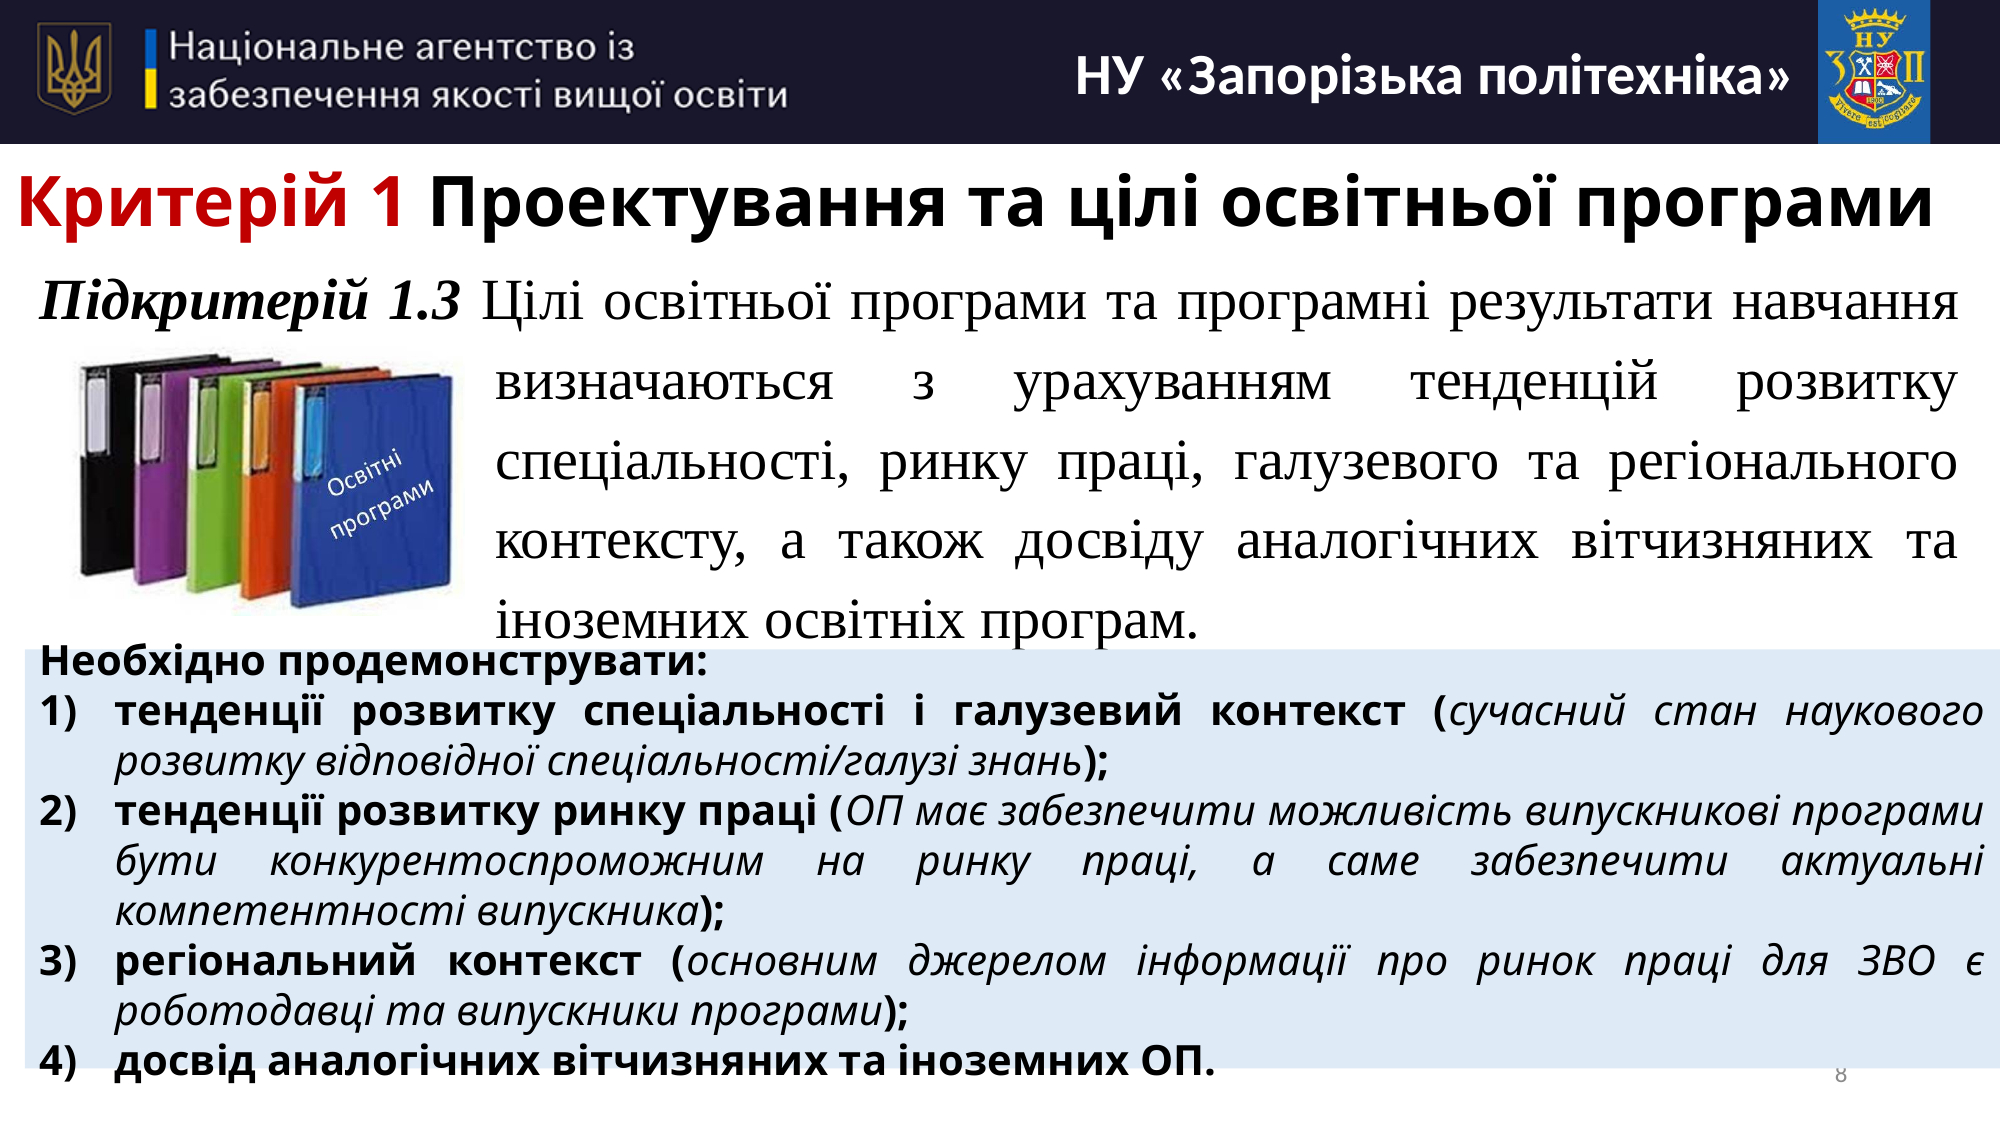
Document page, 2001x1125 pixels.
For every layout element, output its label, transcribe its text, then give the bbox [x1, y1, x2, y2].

text_box Критерій 1 Проектування та цілі освітньої програми [0, 155, 2000, 253]
slide_number 8 [1412, 1042, 1863, 1103]
list Підкритерій 1.3 Цілі освітньої програми та програмні результати навчання визначаються з урахуванням тенденцій розвитку спеціальності, ринку праці, галузевого та регіонального контексту, а також досвіду аналогічних вітчизняних та іноземних освітніх програм. [24, 266, 1975, 635]
picture [69, 336, 465, 616]
text_box Необхідно продемонструвати: тенденції розвитку спеціальності і галузевий контекст (сучасний стан наукового розвитку відповідної спеціальності/галузі знань); тенденції розвитку ринку праці (ОП має забезпечити можливість випускникові програми бути конкурентоспроможним на ринку праці, а саме забезпечити актуальні компетентності випускника); регіональний контекст (основним джерелом інформації про ринок праці для ЗВО є роботодавці та випускники програми); досвід аналогічних вітчизняних та іноземних ОП. [24, 649, 2000, 1069]
picture [0, 0, 2000, 144]
text_box НУ «Запорізька політехніка» [1061, 28, 1818, 114]
